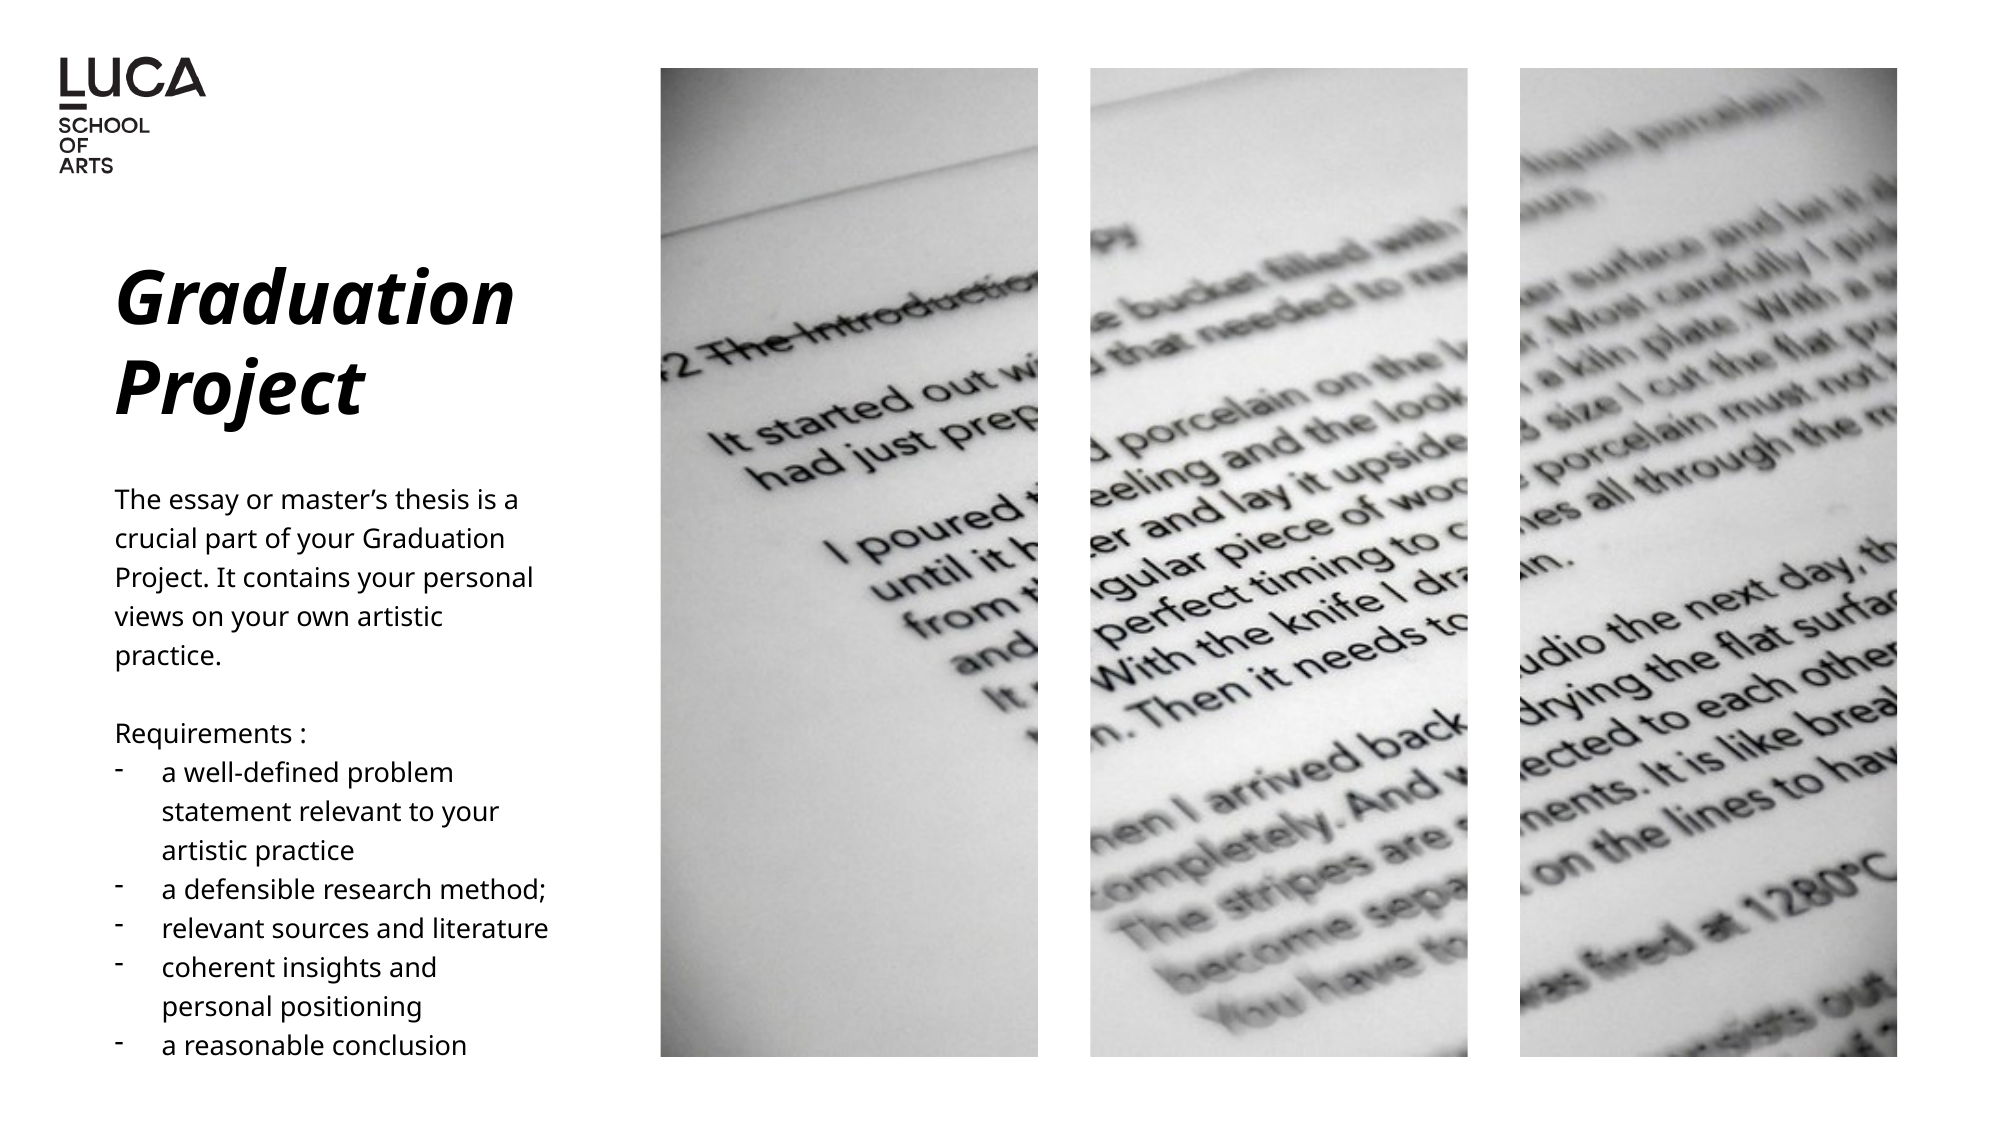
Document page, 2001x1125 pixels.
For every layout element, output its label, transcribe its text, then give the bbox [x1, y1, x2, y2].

picture [660, 68, 1038, 1057]
text_box The essay or master’s thesis is a crucial part of your Graduation Project. It contains your personal views on your own artistic practice. Requirements : a well-defined problem statement relevant to your artistic practice a defensible research method; relevant sources and literature coherent insights and personal positioning a reasonable conclusion [99, 468, 567, 1069]
text_box Graduation Project [99, 242, 625, 438]
picture [1090, 68, 1468, 1057]
picture [34, 33, 309, 208]
picture [1519, 68, 1898, 1057]
